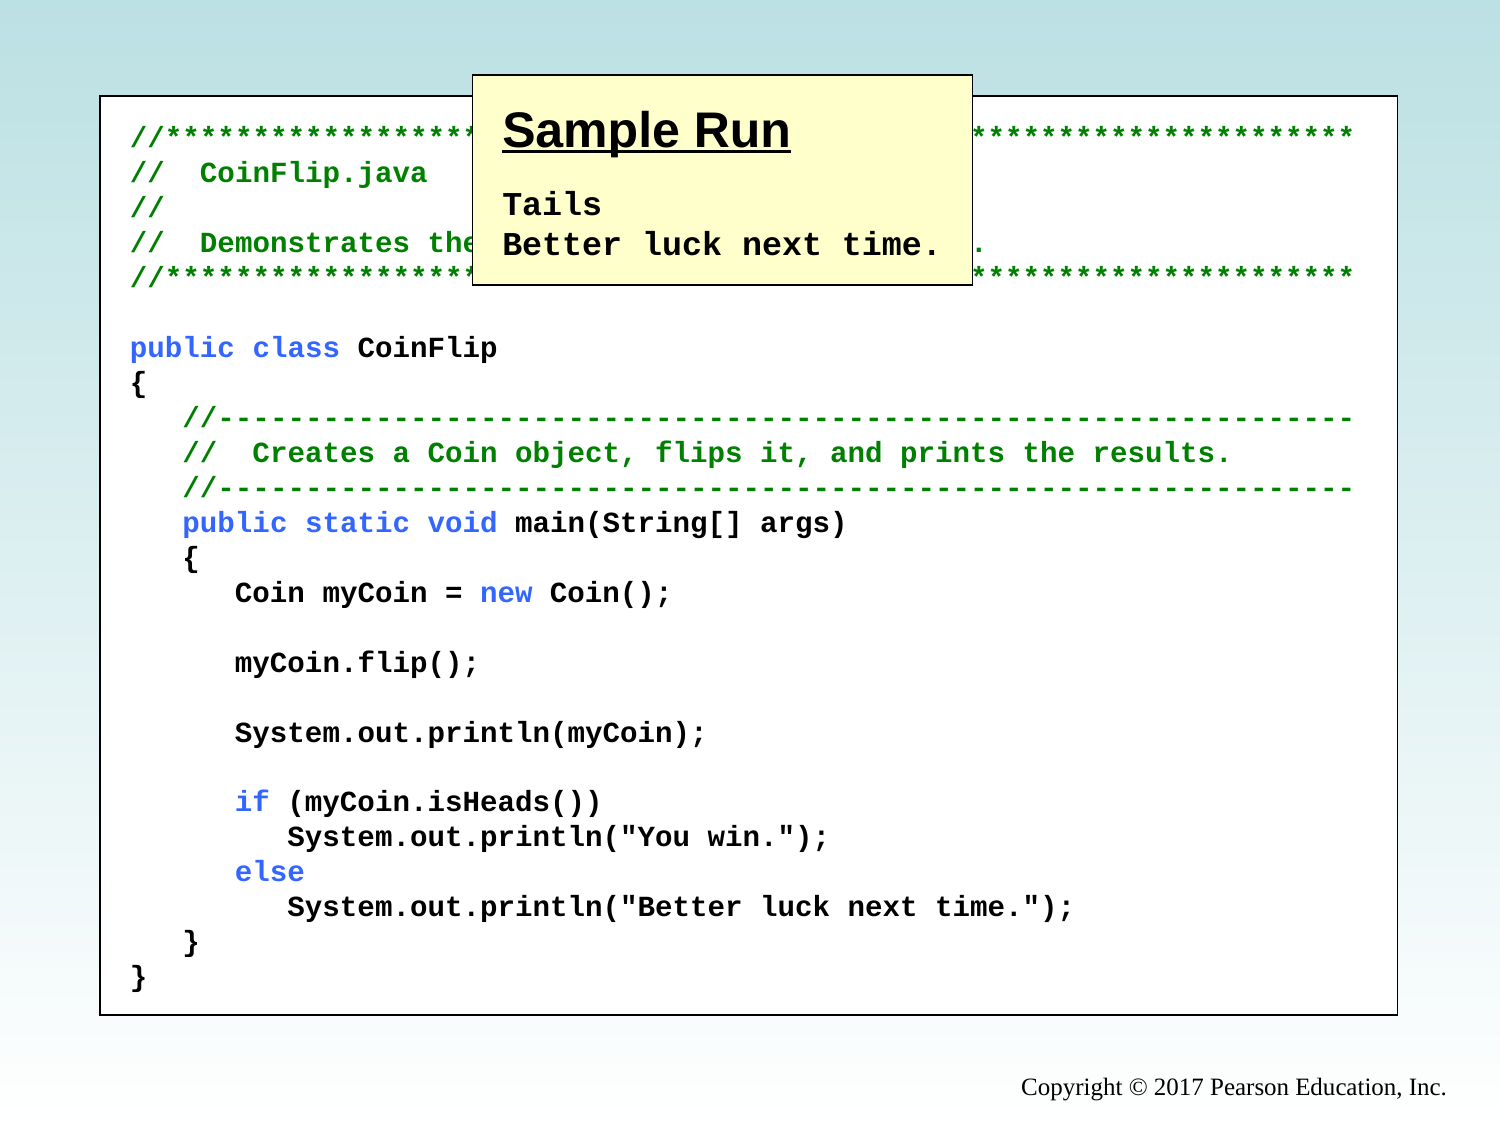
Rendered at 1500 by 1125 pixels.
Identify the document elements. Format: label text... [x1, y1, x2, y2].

text_box //******************************************************************** // CoinFlip.java Author: Lewis/Loftus // // Demonstrates the use of an if-else statement. //******************************************************************** public class CoinFlip { //----------------------------------------------------------------- // Creates a Coin object, flips it, and prints the results. //----------------------------------------------------------------- public static void main(String[] args) { Coin myCoin = new Coin(); myCoin.flip(); System.out.println(myCoin); if (myCoin.isHeads()) System.out.println("You win."); else System.out.println("Better luck next time."); } } [99, 96, 1398, 1015]
footer Copyright © 2017 Pearson Education, Inc. [549, 1062, 1463, 1114]
text_box Sample Run Tails Better luck next time. [472, 75, 973, 285]
